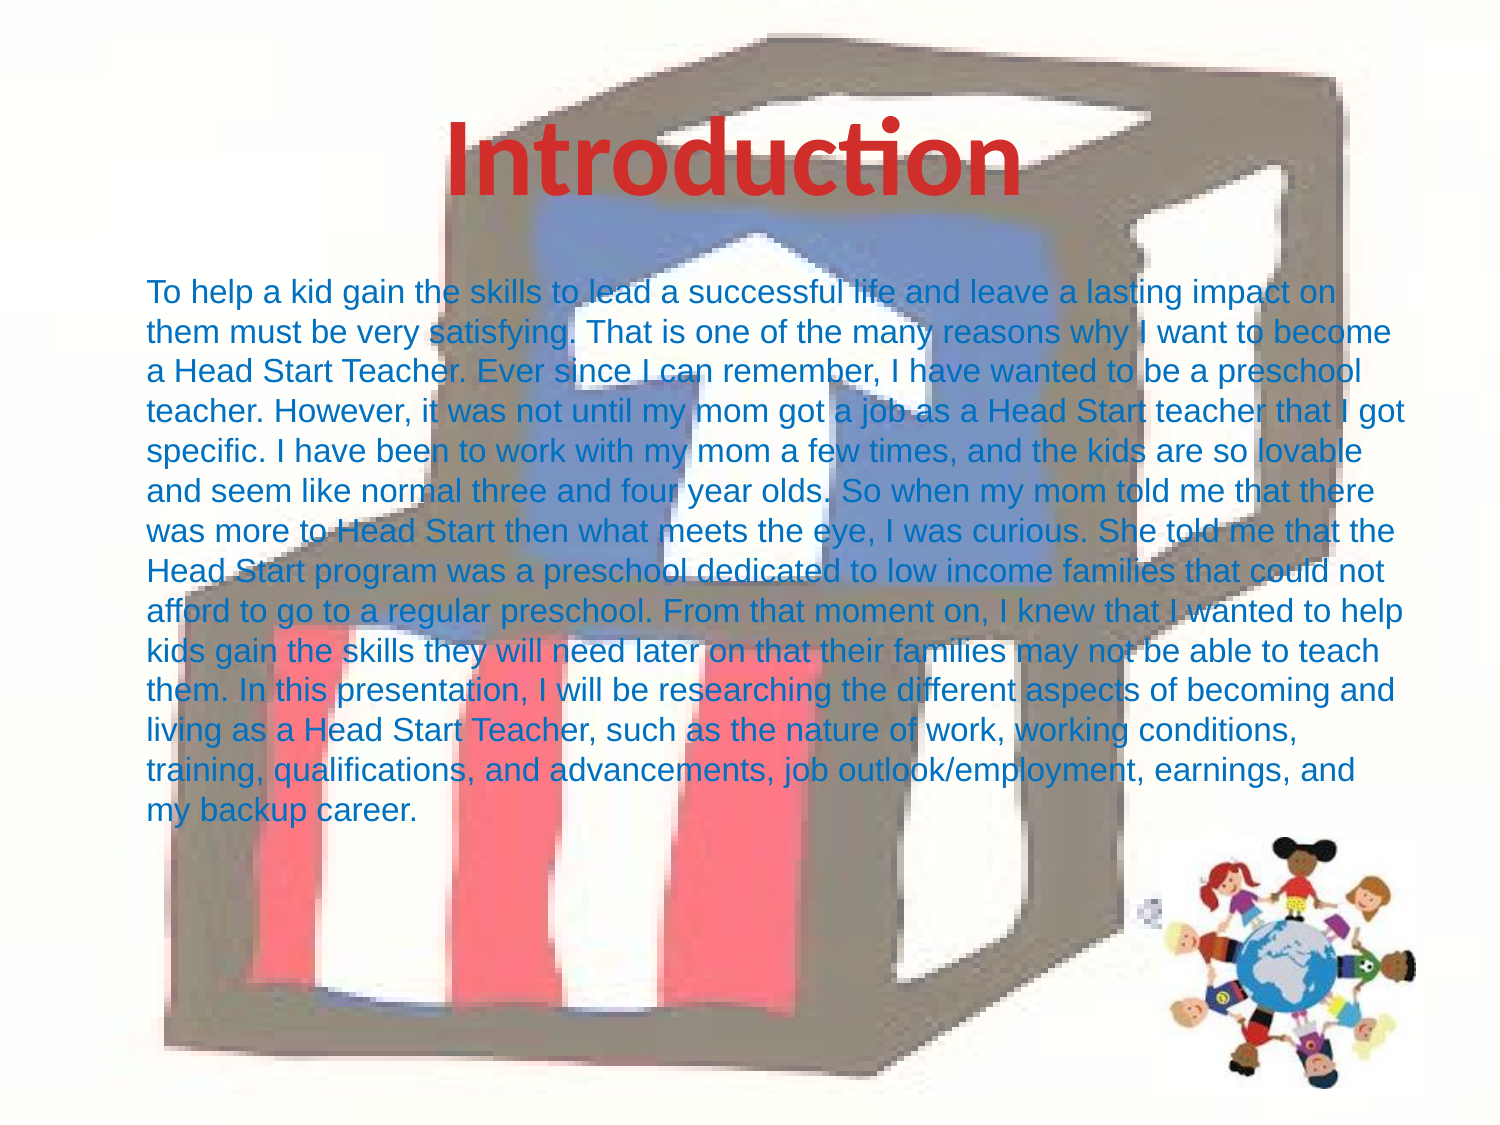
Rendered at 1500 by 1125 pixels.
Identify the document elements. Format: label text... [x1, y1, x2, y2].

text_box Introduction [428, 74, 1041, 225]
picture [1162, 837, 1416, 1090]
list To help a kid gain the skills to lead a successful life and leave a lasting impact on them must be very satisfying. That is one of the many reasons why I want to become a Head Start Teacher. Ever since I can remember, I have wanted to be a preschool teacher. However, it was not until my mom got a job as a Head Start teacher that I got specific. I have been to work with my mom a few times, and the kids are so lovable and seem like normal three and four year olds. So when my mom told me that there was more to Head Start then what meets the eye, I was curious. She told me that the Head Start program was a preschool dedicated to low income families that could not afford to go to a regular preschool. From that moment on, I knew that I wanted to help kids gain the skills they will need later on that their families may not be able to teach them. In this presentation, I will be researching the different aspects of becoming and living as a Head Start Teacher, such as the nature of work, working conditions, training, qualifications, and advancements, job outlook/employment, earnings, and my backup career. [75, 262, 1425, 1005]
